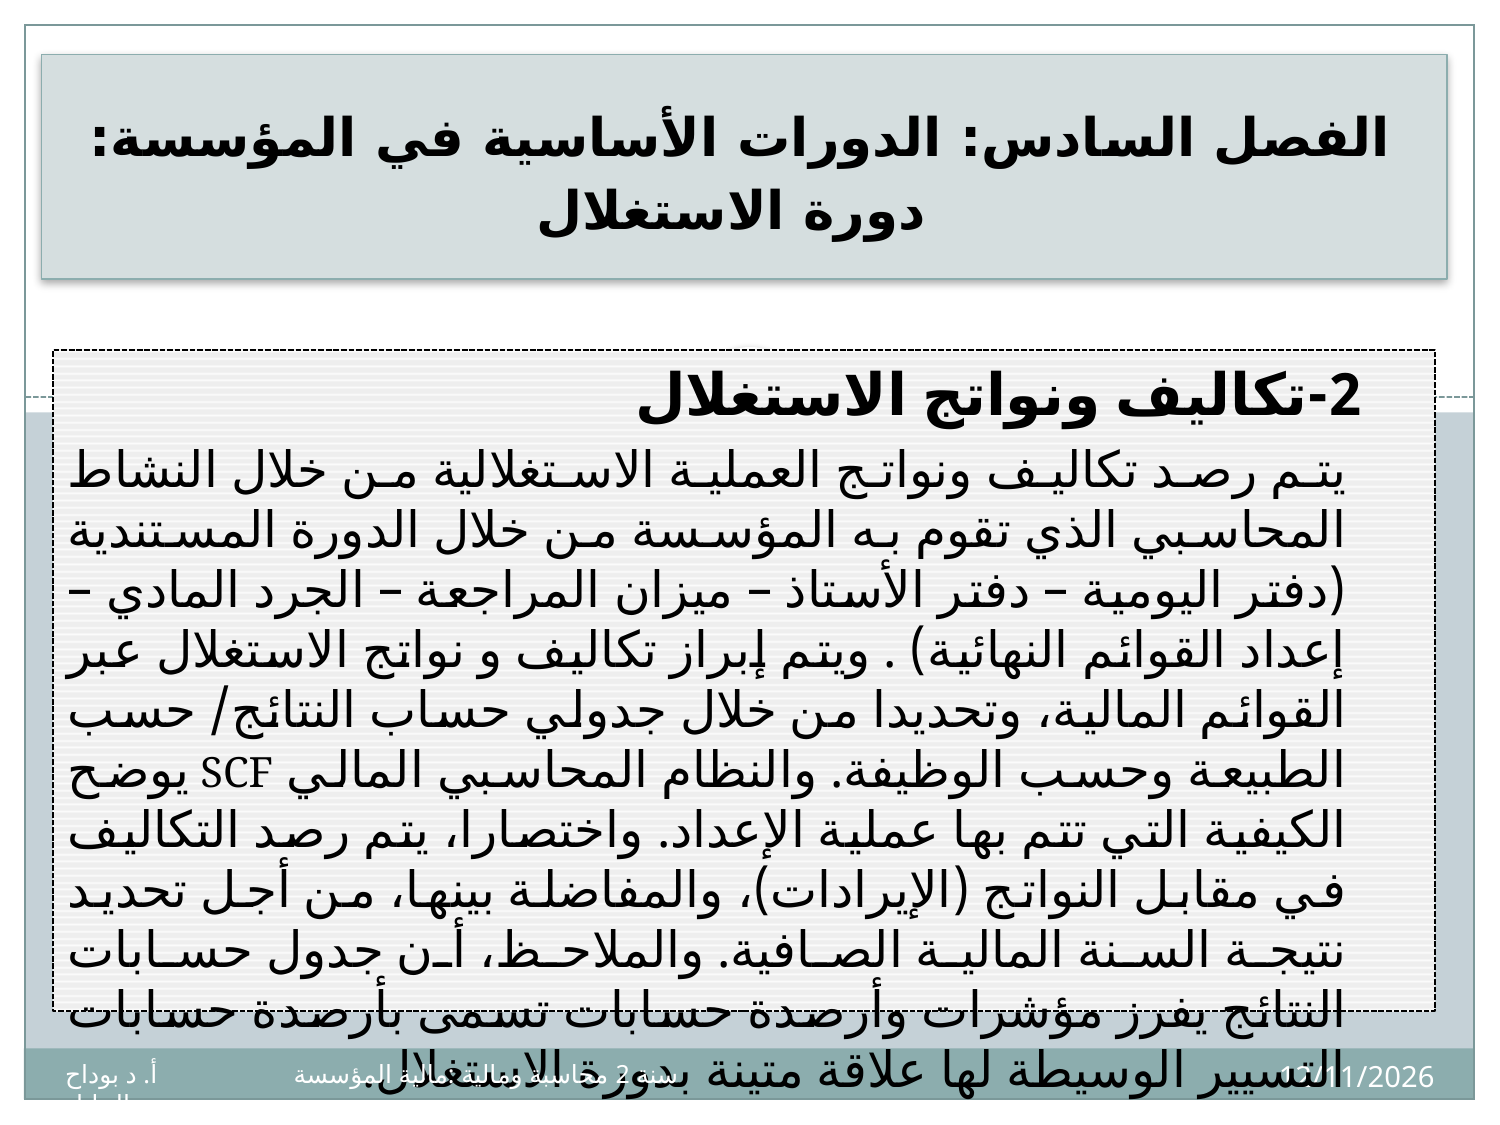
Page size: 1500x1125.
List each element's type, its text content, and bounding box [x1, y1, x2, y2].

slide_number 6 [712, 360, 788, 434]
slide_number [950, 1050, 1450, 1111]
footer سنة 2 محاسبة ومالية :مالية المؤسسة أ. د بوداح عبدالجليل [50, 1051, 750, 1112]
subtitle 2- تكاليف ونواتج الاستغلال يتم رصد تكاليف ونواتج العملية الاستغلالية من خلال النشاط المحاسبي الذي تقوم به المؤسسة من خلال الدورة المستندية (دفتر اليومية – دفتر الأستاذ – ميزان المراجعة – الجرد المادي – إعداد القوائم النهائية) . ويتم إبراز تكاليف و نواتج الاستغلال عبر القوائم المالية، وتحديدا من خلال جدولي حساب النتائج/ حسب الطبيعة وحسب الوظيفة. والنظام المحاسبي المالي SCF يوضح الكيفية التي تتم بها عملية الإعداد. واختصارا، يتم رصد التكاليف في مقابل النواتج (الإيرادات)، والمفاضلة بينها، من أجل تحديد نتيجة السنة المالية الصافية. والملاحظ، أن جدول حسابات النتائج يفرز مؤشرات وأرصدة حسابات تسمى بأرصدة حسابات التسيير الوسيطة لها علاقة متينة بدورة الاستغلال. [52, 349, 1436, 1012]
title الفصل السادس: الدورات الأساسية في المؤسسة: دورة الاستغلال [41, 54, 1448, 280]
